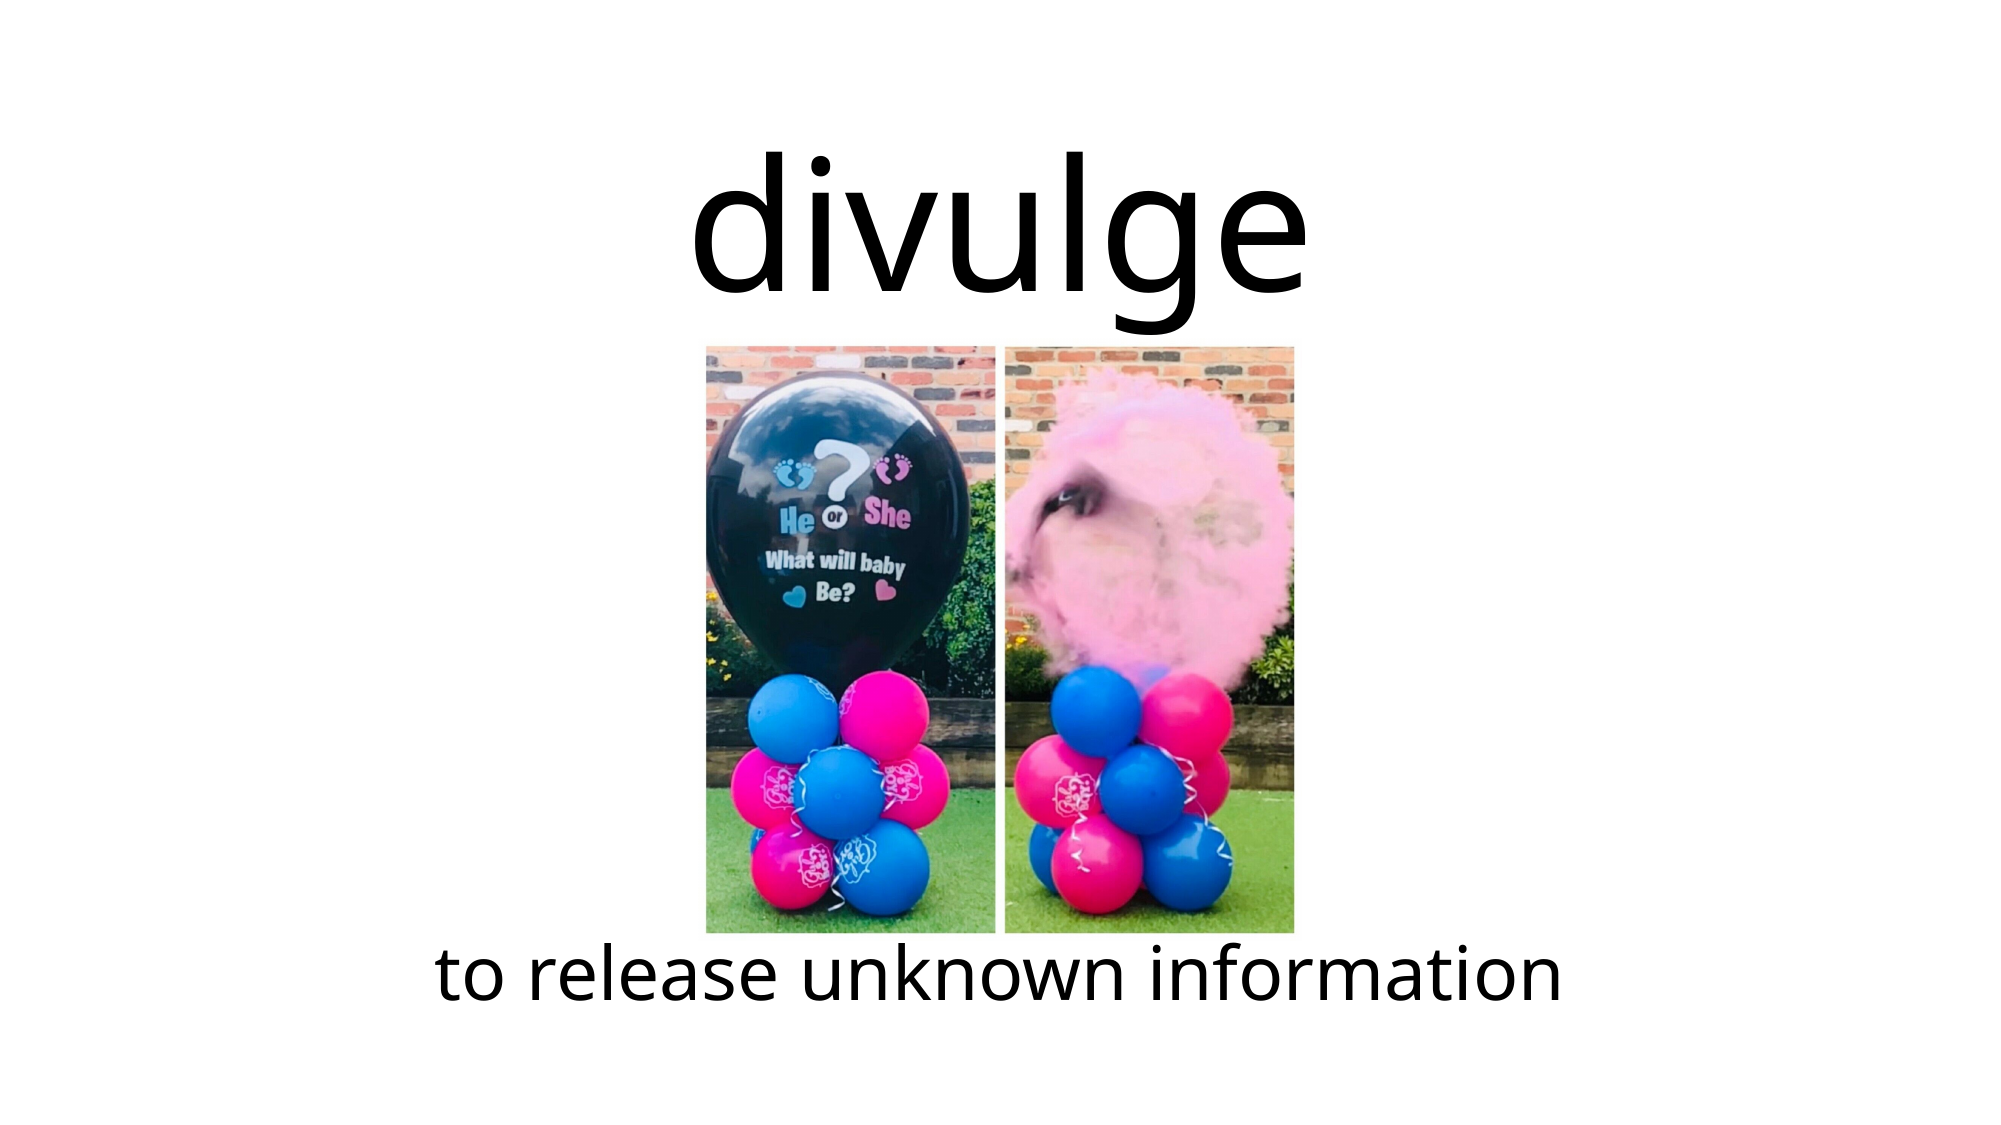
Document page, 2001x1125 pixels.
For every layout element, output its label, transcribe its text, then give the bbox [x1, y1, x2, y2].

picture [698, 338, 1302, 941]
text_box to release unknown information [249, 918, 1750, 1023]
title divulge [249, 184, 1750, 339]
